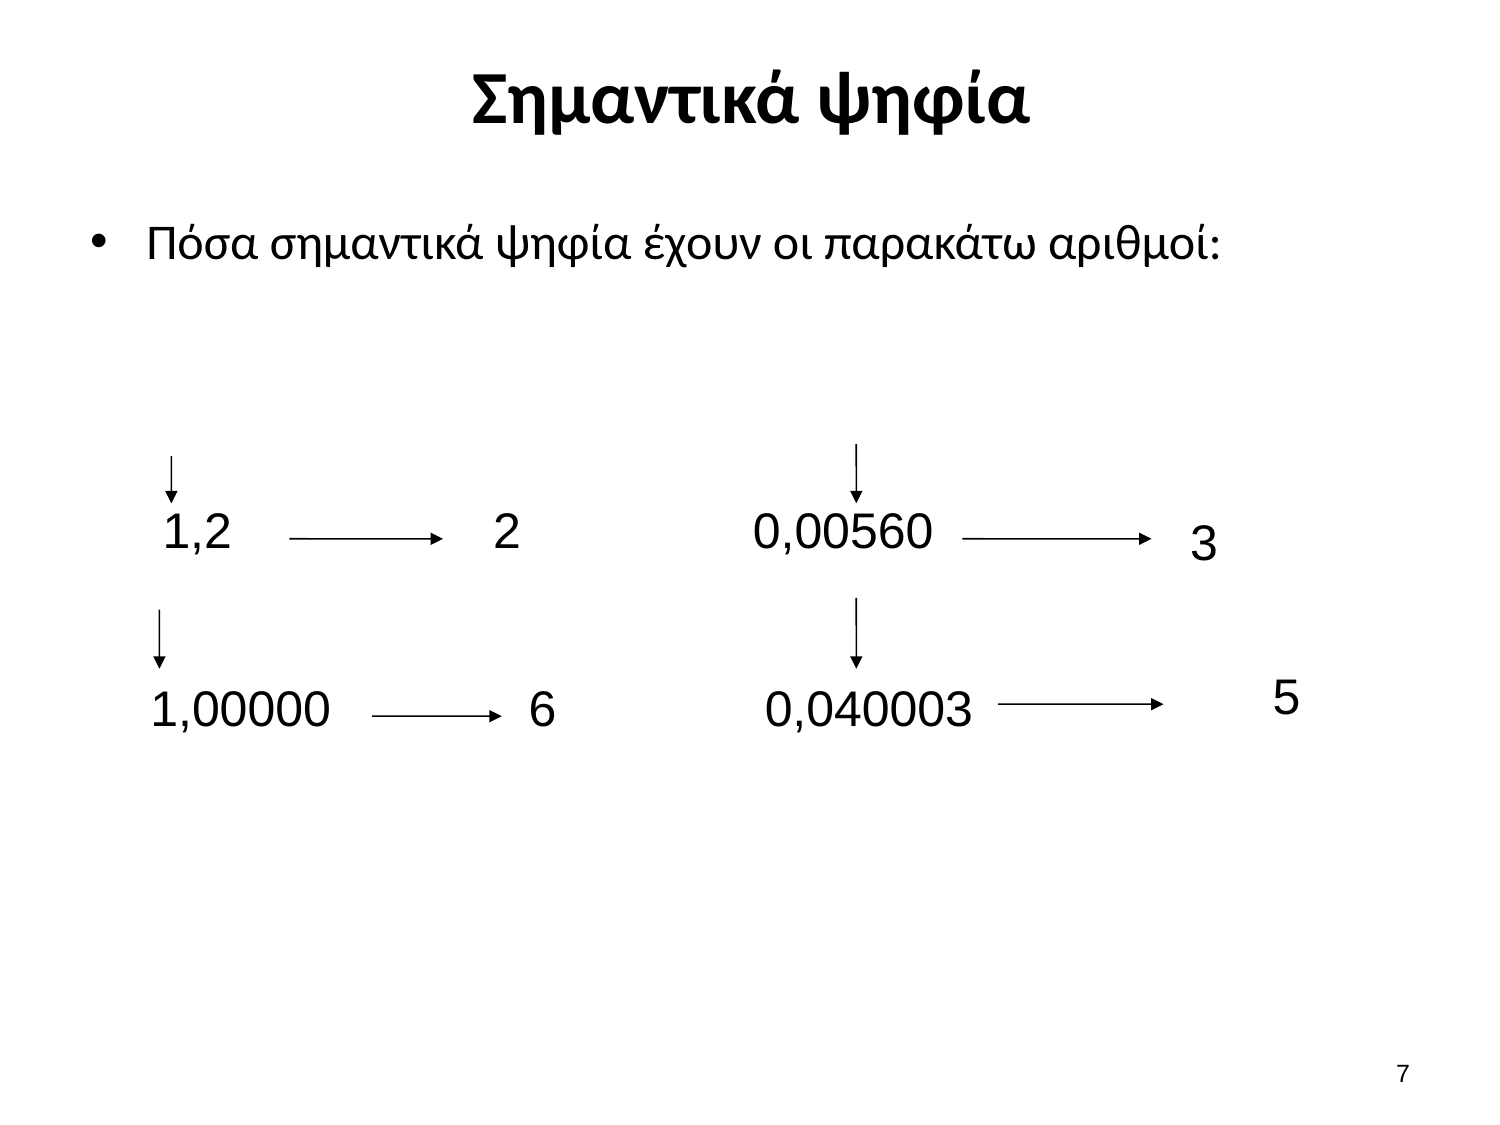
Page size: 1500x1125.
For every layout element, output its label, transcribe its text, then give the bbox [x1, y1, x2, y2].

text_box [997, 656, 1341, 733]
slide_number 6 [1074, 1042, 1425, 1103]
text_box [962, 503, 1294, 579]
text_box [153, 609, 166, 669]
text_box [165, 456, 178, 504]
text_box [850, 444, 863, 504]
list Πόσα σημαντικά ψηφία έχουν οι παρακάτω αριθμοί: [75, 196, 1425, 1024]
text_box 0,00560 [738, 491, 1022, 567]
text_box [288, 491, 562, 567]
text_box 1,2 [147, 491, 287, 567]
text_box 0,040003 [750, 668, 1057, 744]
text_box 1,00000 [135, 668, 361, 744]
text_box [371, 668, 597, 744]
text_box [850, 597, 863, 669]
title Σημαντικά ψηφία [76, 19, 1427, 169]
